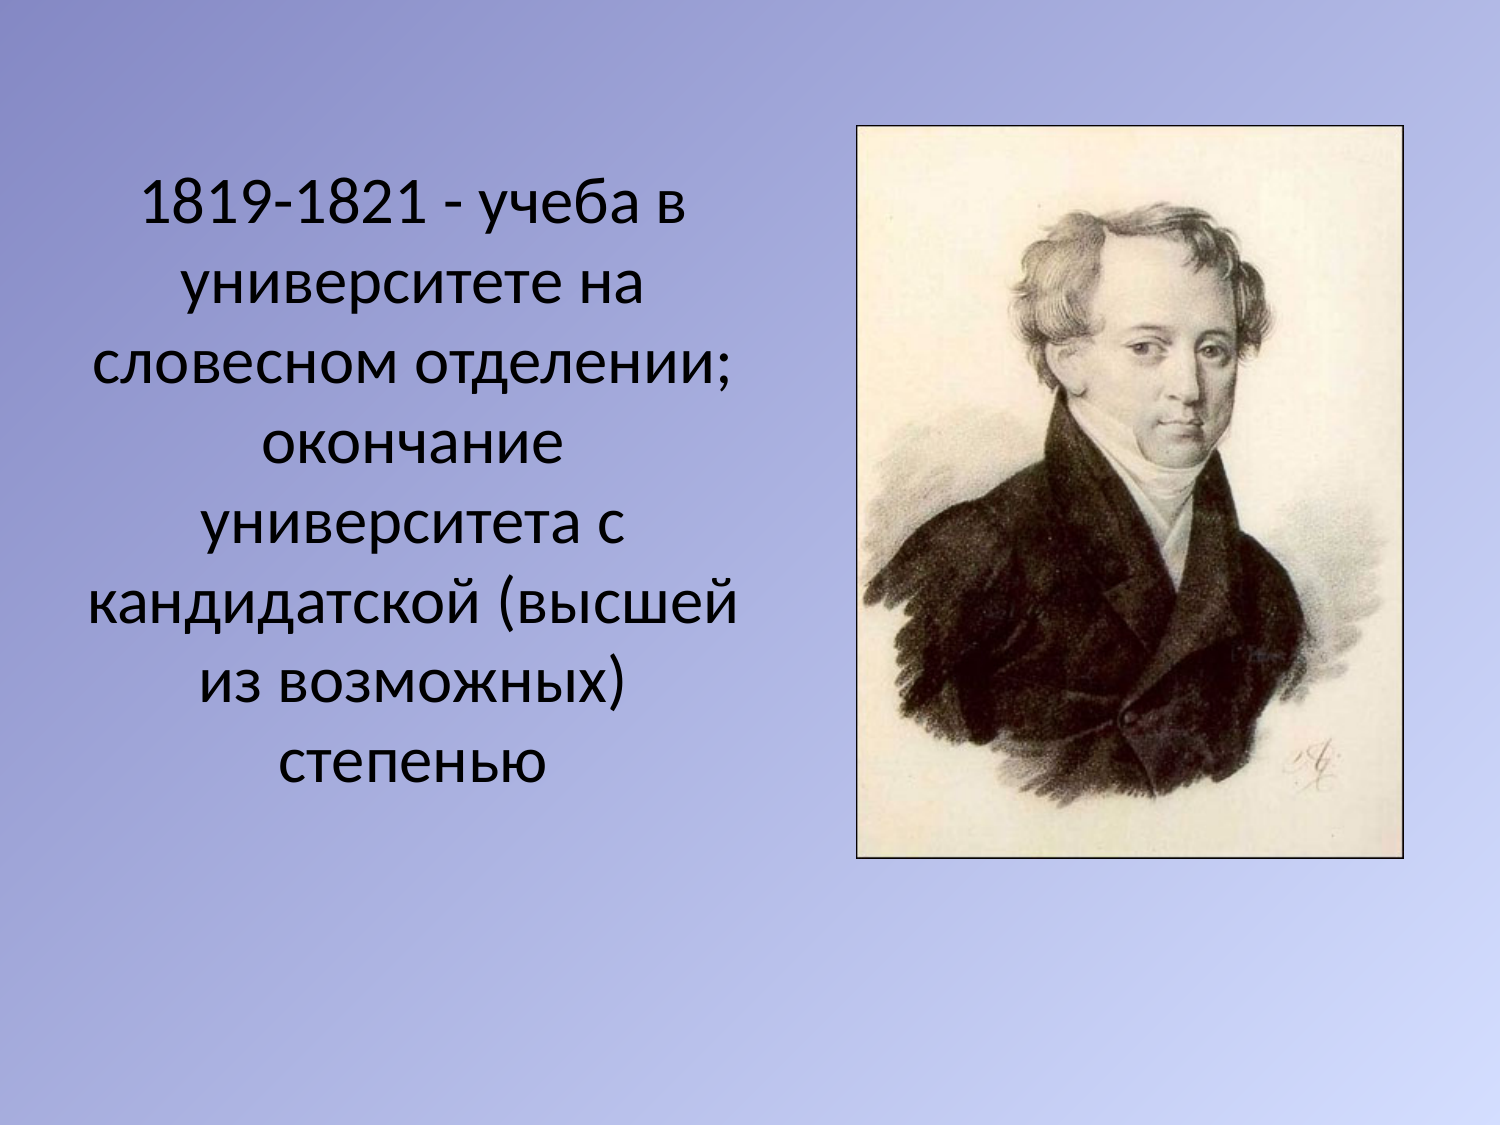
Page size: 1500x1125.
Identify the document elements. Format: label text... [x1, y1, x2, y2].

picture [855, 125, 1404, 859]
list 1819-1821 - учеба в университете на словесном отделении; окончание университета с кандидатской (высшей из возможных) степенью [64, 149, 762, 974]
